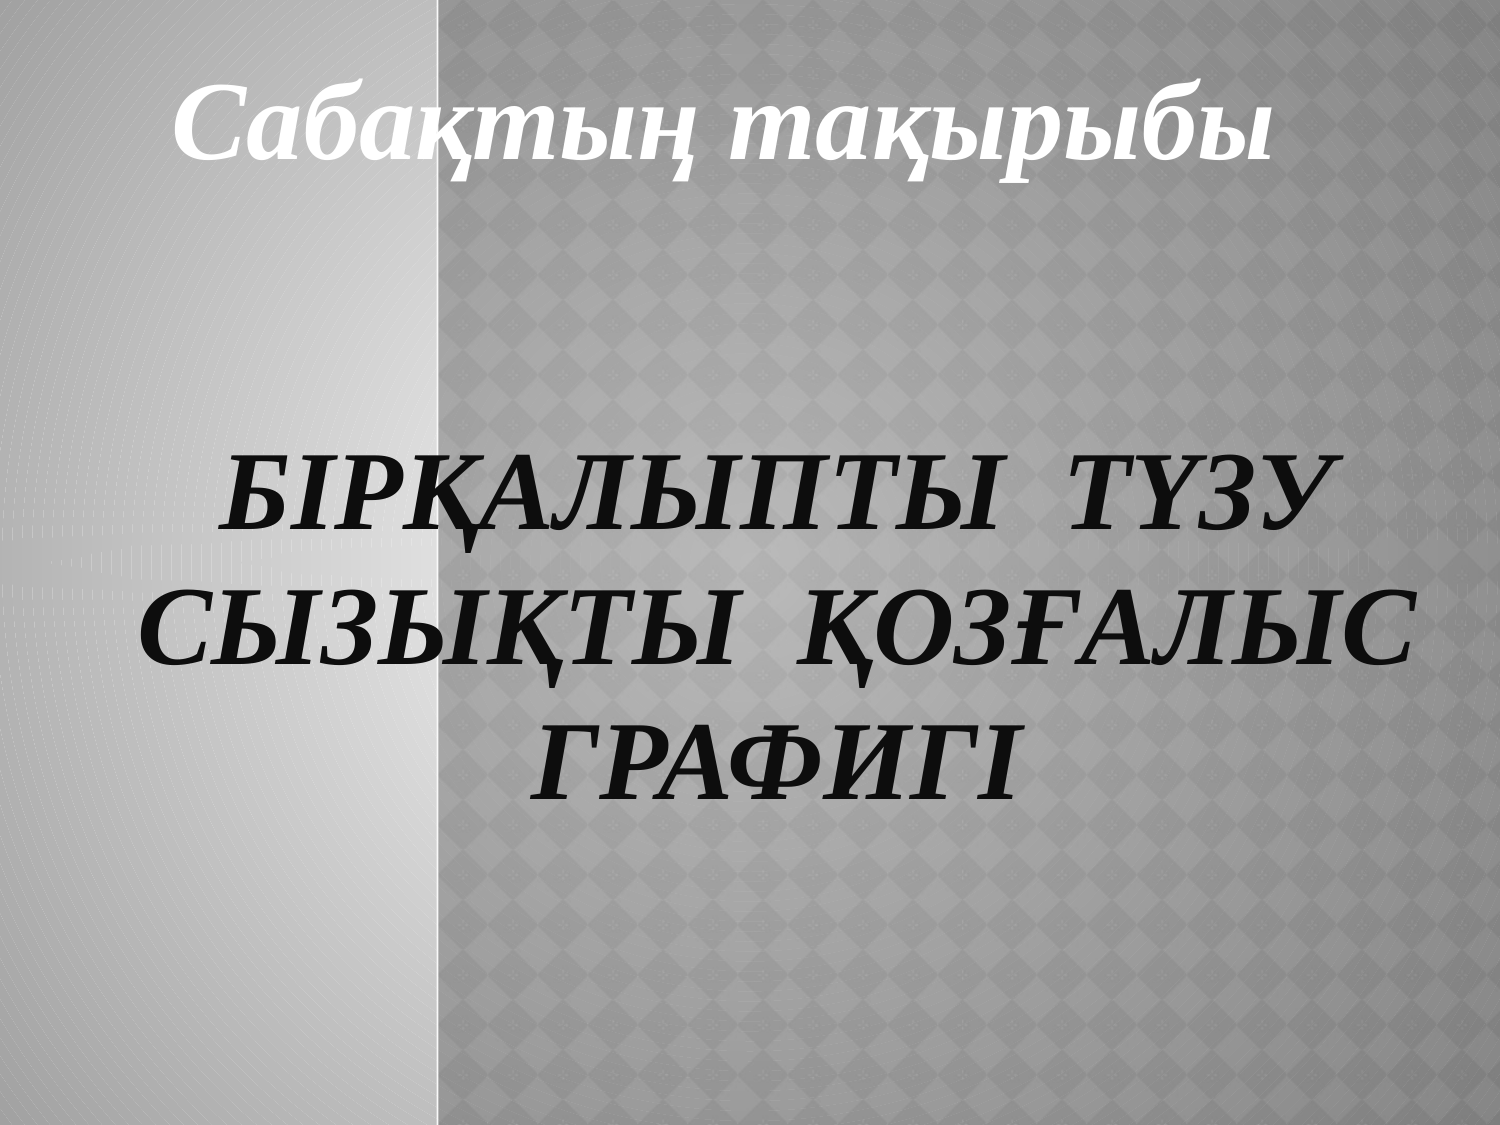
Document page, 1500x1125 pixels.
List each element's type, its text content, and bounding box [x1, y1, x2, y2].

subtitle Сабақтың тақырыбы [164, 46, 1407, 228]
title Бірқалыпты түзу сызықты қозғалыс графигі [117, 351, 1437, 822]
